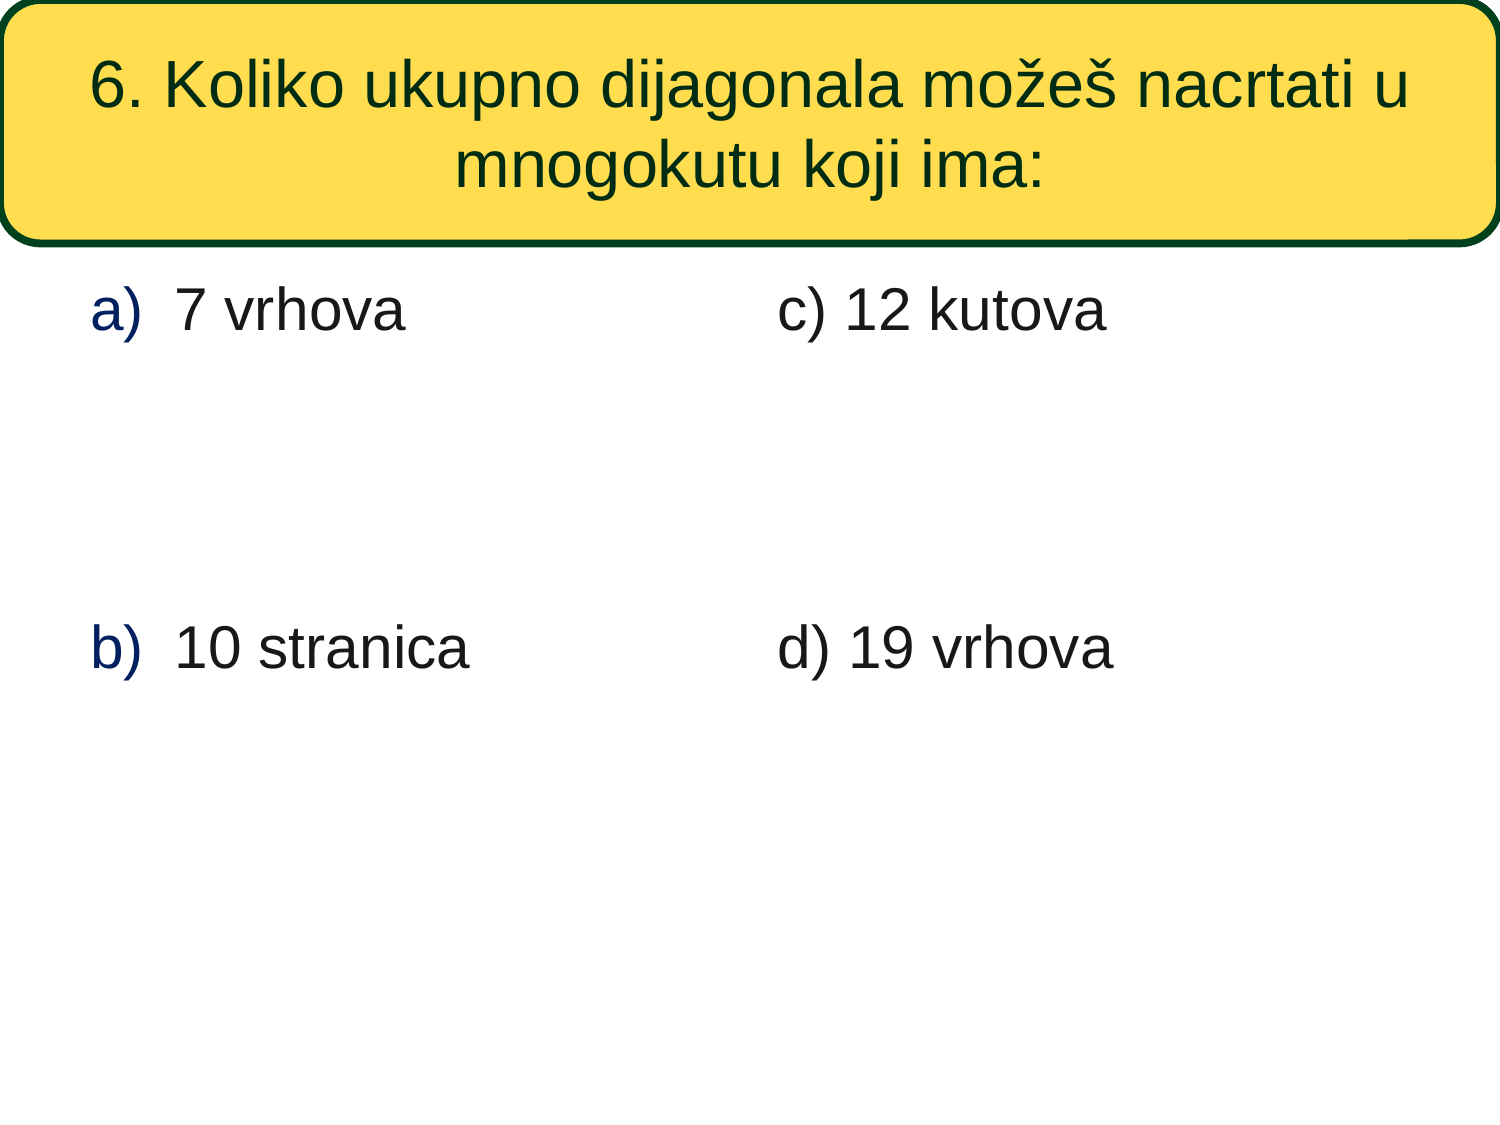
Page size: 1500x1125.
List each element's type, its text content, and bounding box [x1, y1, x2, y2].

title 6. Koliko ukupno dijagonala možeš nacrtati u mnogokutu koji ima: [0, 4, 1500, 237]
list 7 vrhova 10 stranica [75, 262, 738, 1005]
list c) 12 kutova d) 19 vrhova [762, 262, 1425, 1005]
